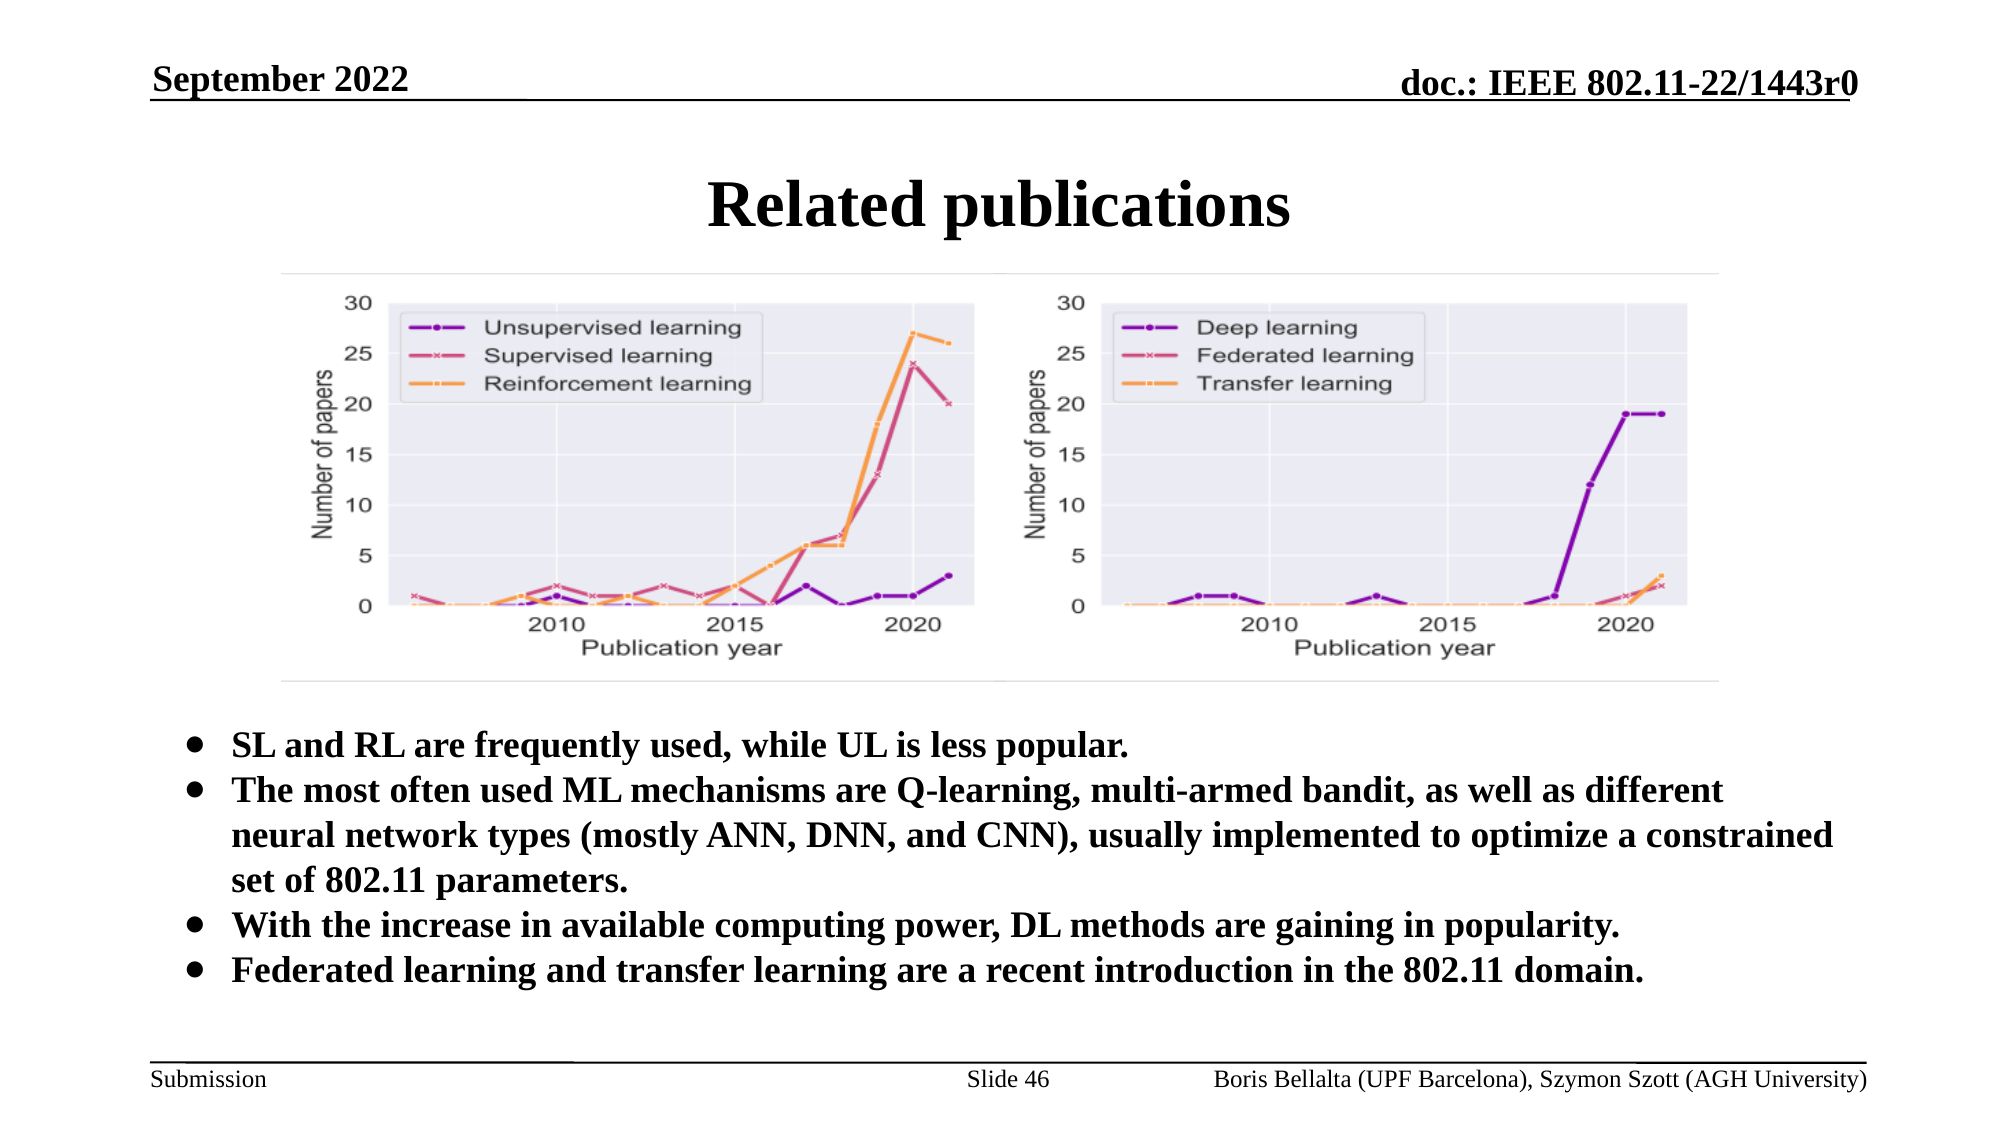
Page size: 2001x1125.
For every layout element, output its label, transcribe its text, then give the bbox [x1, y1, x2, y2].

slide_number Slide 46 [950, 1061, 1067, 1123]
title Related publications [149, 112, 1850, 288]
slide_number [152, 54, 563, 100]
footer Boris Bellalta (UPF Barcelona), Szymon Szott (AGH University) [1171, 1061, 1869, 1093]
picture [281, 272, 1719, 682]
list SL and RL are frequently used, while UL is less popular. The most often used ML mechanisms are Q-learning, multi-armed bandit, as well as different neural network types (mostly ANN, DNN, and CNN), usually implemented to optimize a constrained set of 802.11 parameters. With the increase in available computing power, DL methods are gaining in popularity. Federated learning and transfer learning are a recent introduction in the 802.11 domain. [149, 712, 1850, 1000]
